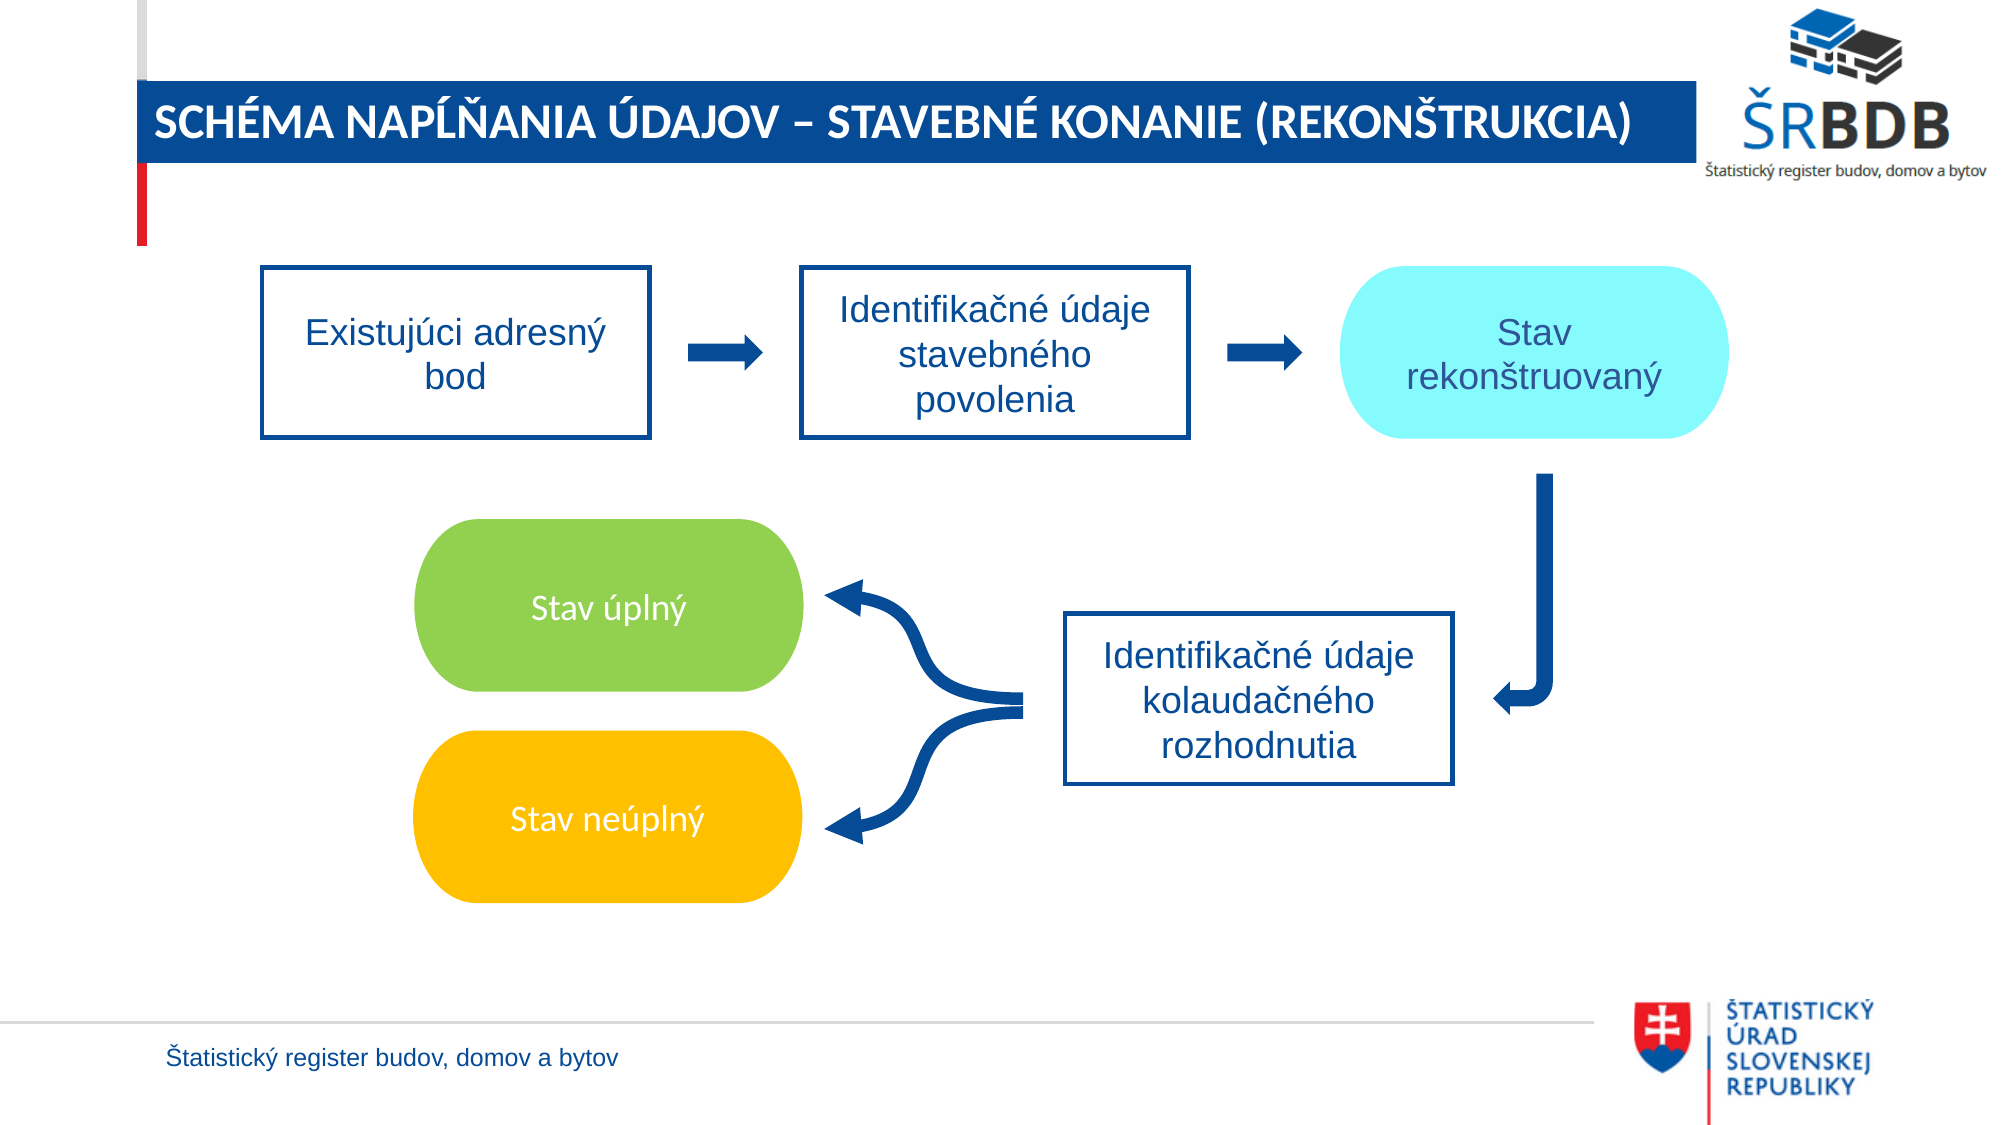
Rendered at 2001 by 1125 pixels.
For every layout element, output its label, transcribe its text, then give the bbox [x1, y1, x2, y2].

text_box [1492, 473, 1553, 716]
text_box Identifikačné údaje kolaudačného rozhodnutia [1064, 612, 1453, 785]
text_box Stav rekonštruovaný [1339, 266, 1730, 439]
text_box [688, 334, 763, 371]
title Schéma napĺňania údajov – Stavebné konanie (rekonštrukcia) [139, 81, 1696, 163]
picture [137, 0, 147, 246]
text_box Existujúci adresný bod [261, 266, 650, 439]
text_box Stav neúplný [413, 730, 803, 904]
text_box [824, 712, 1023, 830]
picture [1634, 999, 1874, 1125]
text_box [824, 595, 1023, 699]
list Štatistický register budov, domov a bytov [150, 1028, 1595, 1089]
picture [1696, 0, 2001, 193]
text_box Stav úplný [414, 519, 804, 692]
text_box Identifikačné údaje stavebného povolenia [800, 266, 1190, 439]
text_box [1227, 334, 1303, 371]
